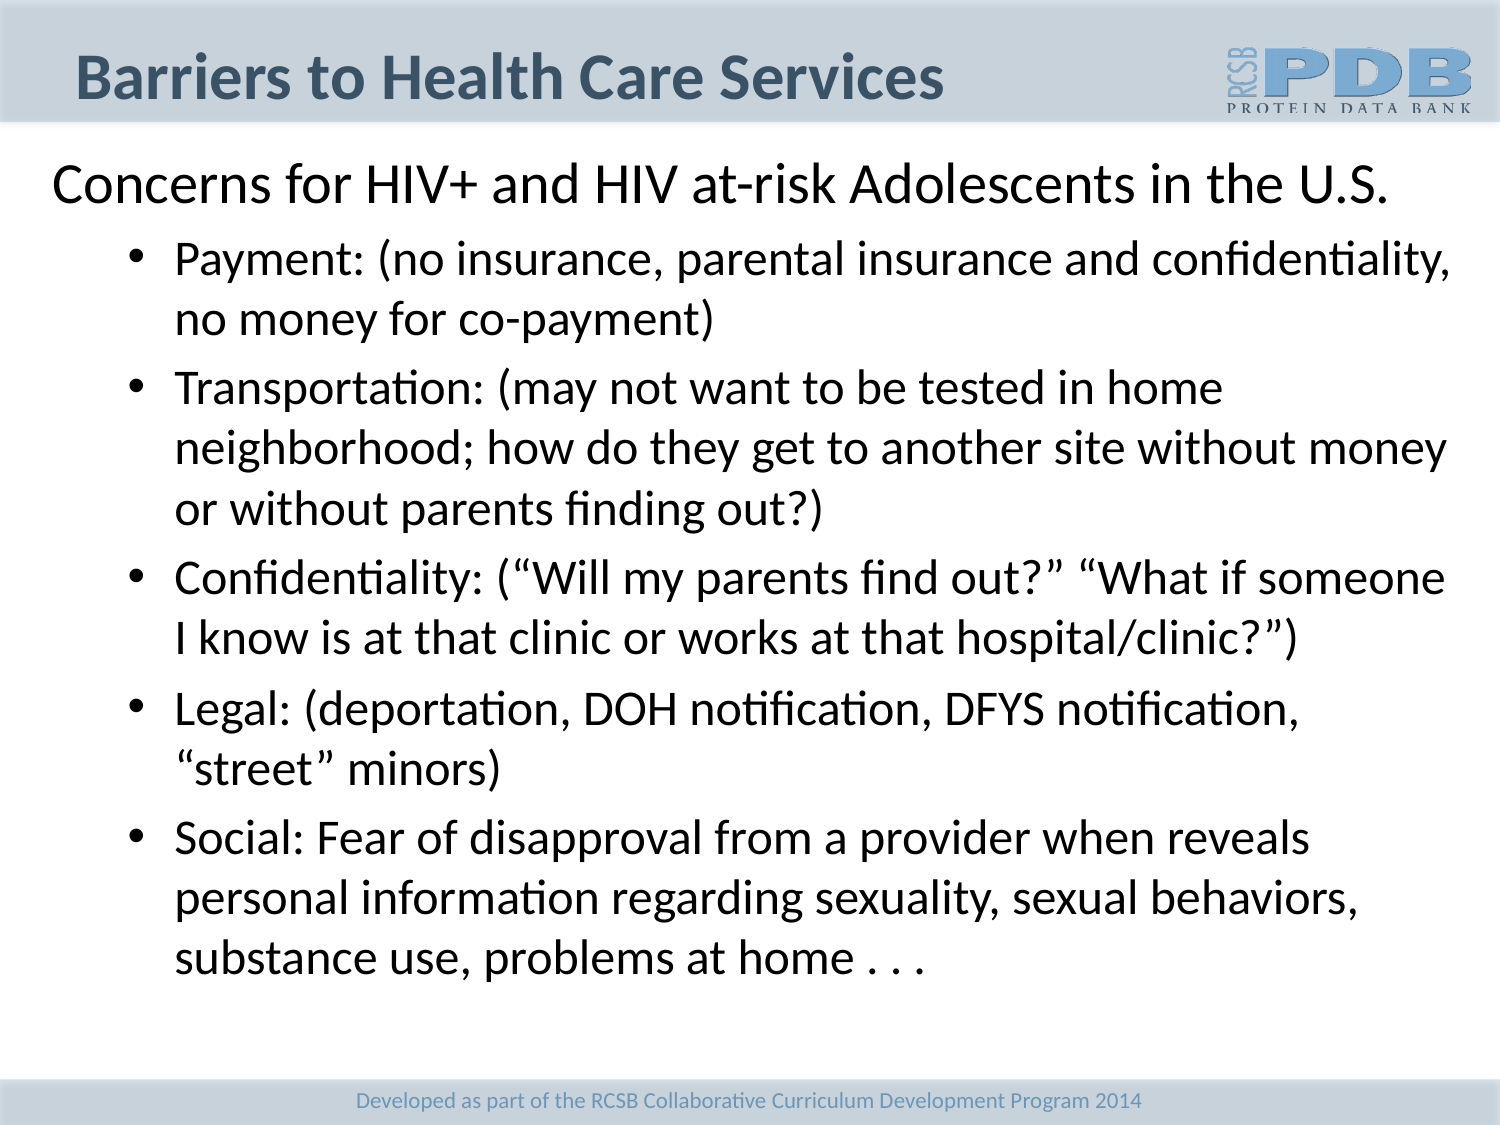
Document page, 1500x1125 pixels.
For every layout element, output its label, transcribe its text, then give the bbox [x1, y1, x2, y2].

footer Developed as part of the RCSB Collaborative Curriculum Development Program 2014 [0, 1078, 1500, 1122]
title Barriers to Health Care Services [60, 24, 1400, 122]
list Concerns for HIV+ and HIV at-risk Adolescents in the U.S. Payment: (no insurance, parental insurance and confidentiality, no money for co-payment) Transportation: (may not want to be tested in home neighborhood; how do they get to another site without money or without parents finding out?) Confidentiality: (“Will my parents find out?” “What if someone I know is at that clinic or works at that hospital/clinic?”) Legal: (deportation, DOH notification, DFYS notification, “street” minors) Social: Fear of disapproval from a provider when reveals personal information regarding sexuality, sexual behaviors, substance use, problems at home . . . [37, 137, 1475, 1016]
